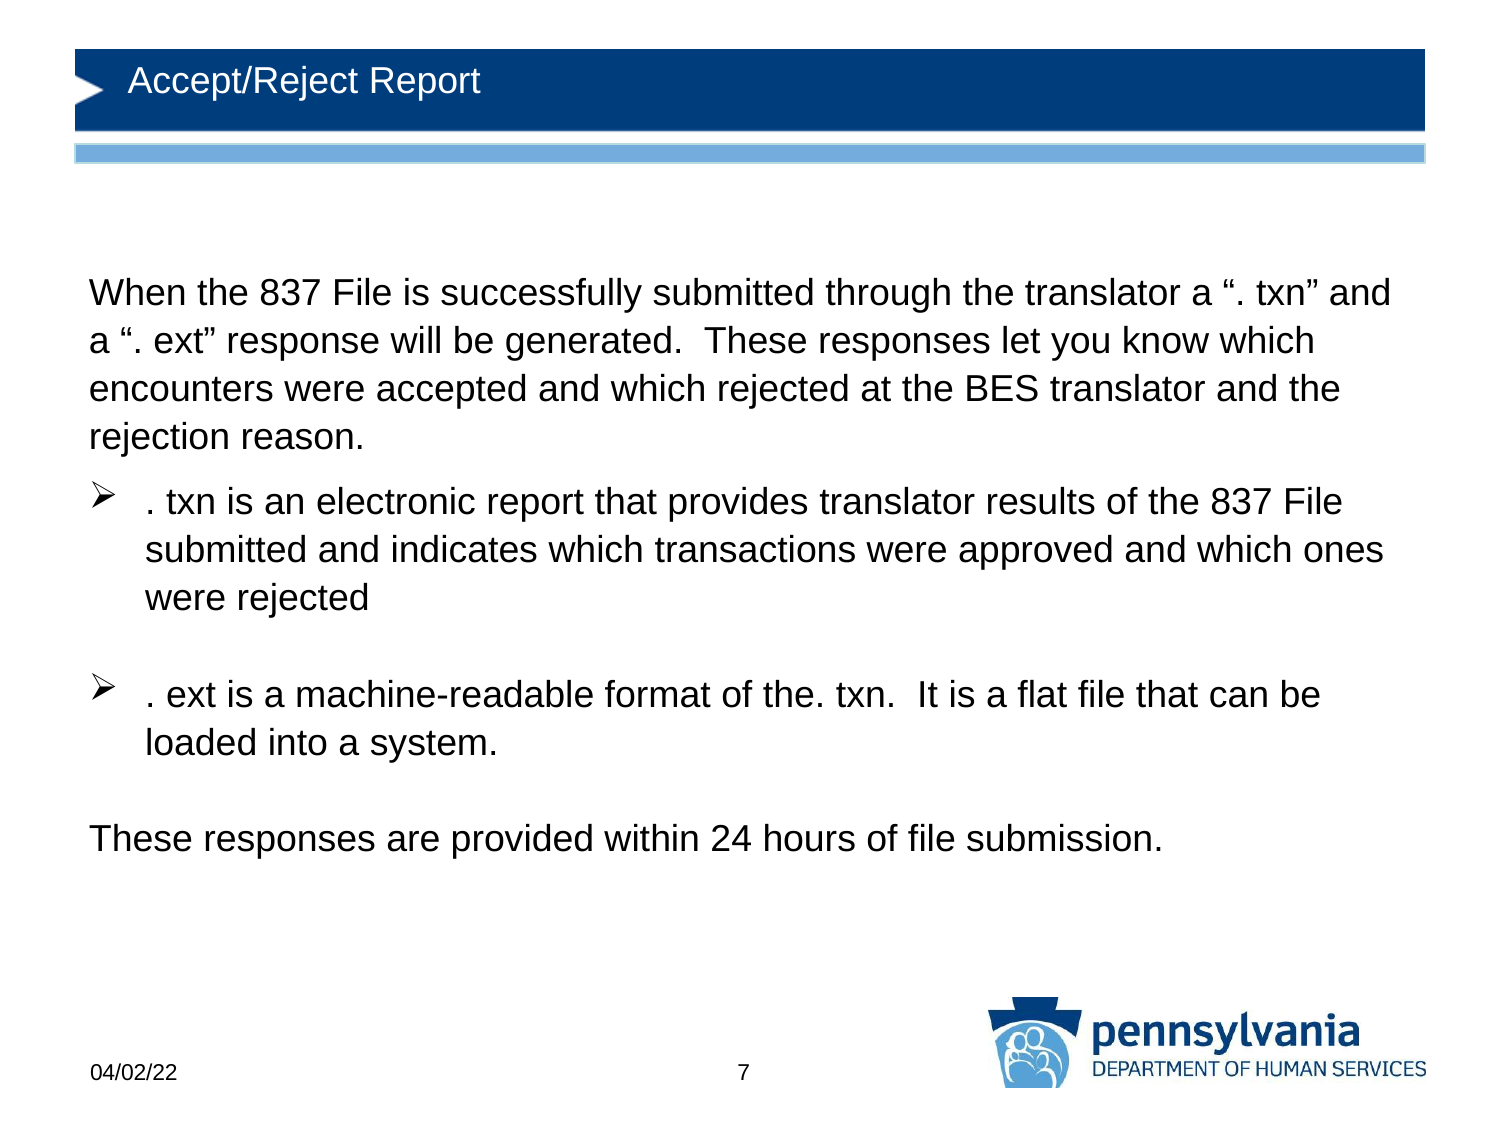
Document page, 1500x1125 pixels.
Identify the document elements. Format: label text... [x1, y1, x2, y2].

picture [75, 49, 1425, 133]
slide_number 7 [730, 1057, 772, 1125]
text_box When the 837 File is successfully submitted through the translator a “. txn” and a “. ext” response will be generated. These responses let you know which encounters were accepted and which rejected at the BES translator and the rejection reason. . txn is an electronic report that provides translator results of the 837 File submitted and indicates which transactions were approved and which ones were rejected . ext is a machine-readable format of the. txn. It is a flat file that can be loaded into a system. These responses are provided within 24 hours of file submission. [88, 262, 1411, 859]
picture [988, 997, 1426, 1088]
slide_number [87, 1057, 208, 1125]
title Accept/Reject Report [125, 53, 837, 244]
